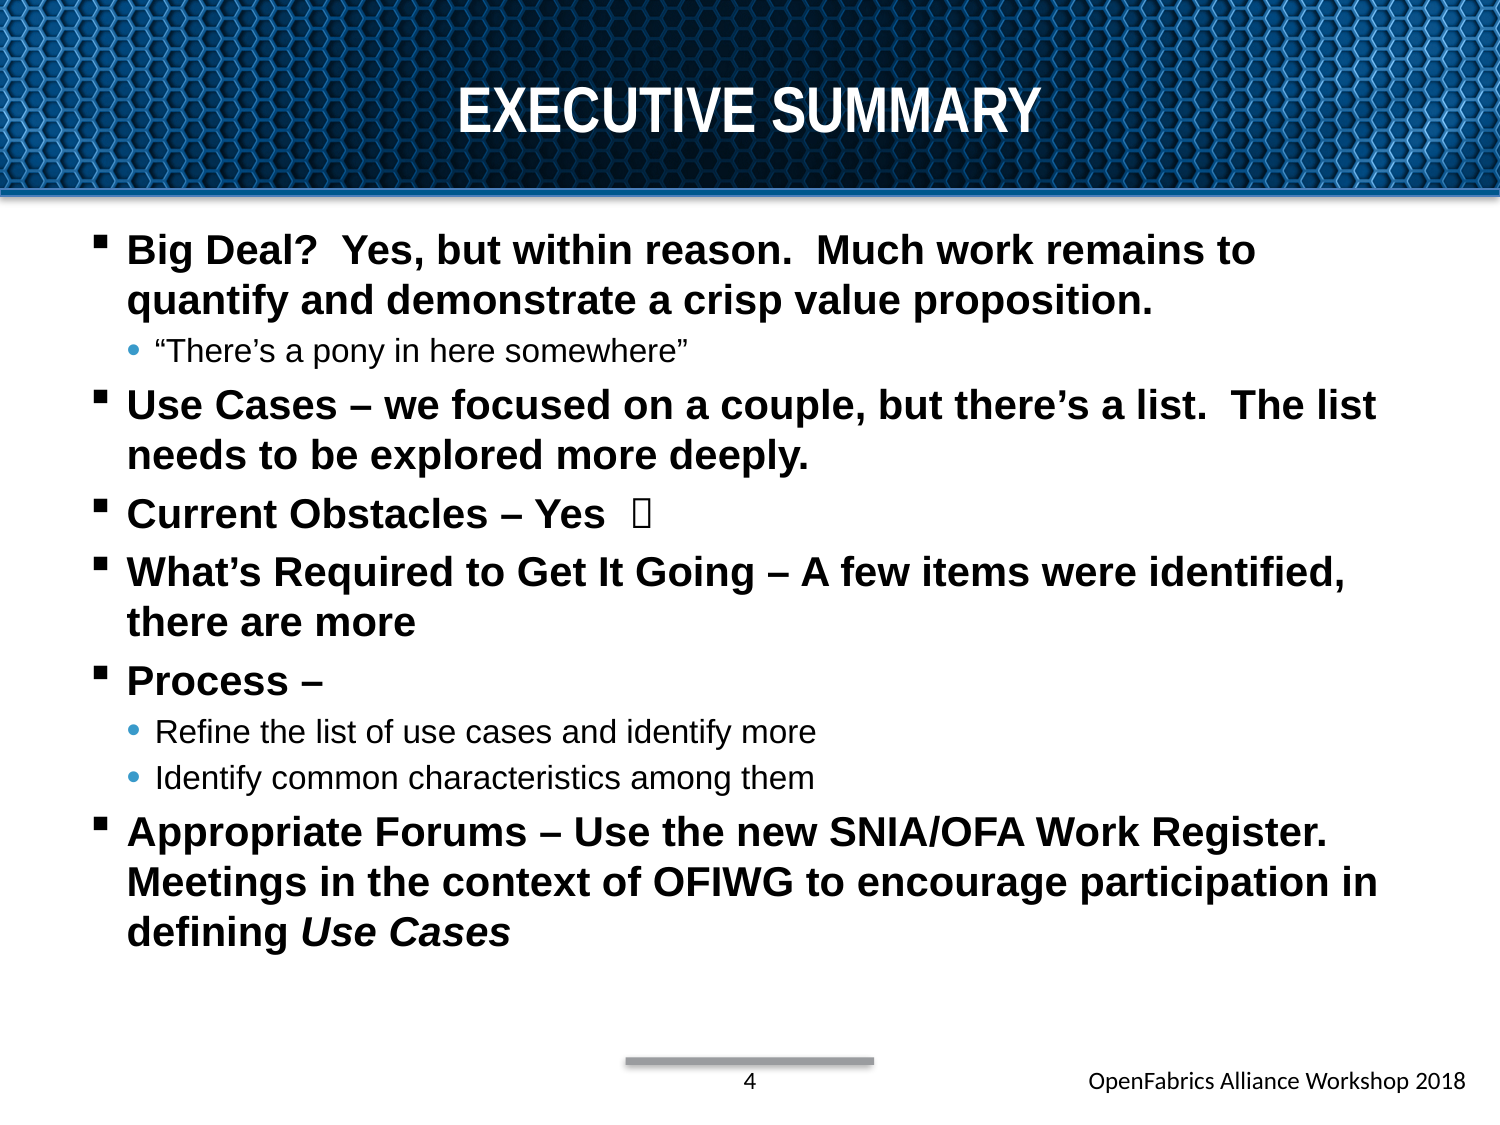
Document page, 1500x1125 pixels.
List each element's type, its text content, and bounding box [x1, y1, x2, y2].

title Executive summary [75, 72, 1425, 142]
slide_number 4 [581, 1050, 919, 1110]
list Big Deal? Yes, but within reason. Much work remains to quantify and demonstrate a crisp value proposition. “There’s a pony in here somewhere” Use Cases – we focused on a couple, but there’s a list. The list needs to be explored more deeply. Current Obstacles – Yes  What’s Required to Get It Going – A few items were identified, there are more Process – Refine the list of use cases and identify more Identify common characteristics among them Appropriate Forums – Use the new SNIA/OFA Work Register. Meetings in the context of OFIWG to encourage participation in defining Use Cases [75, 215, 1425, 1005]
picture [0, 197, 1500, 1125]
footer OpenFabrics Alliance Workshop 2018 [975, 1050, 1482, 1110]
picture [0, 0, 1500, 188]
